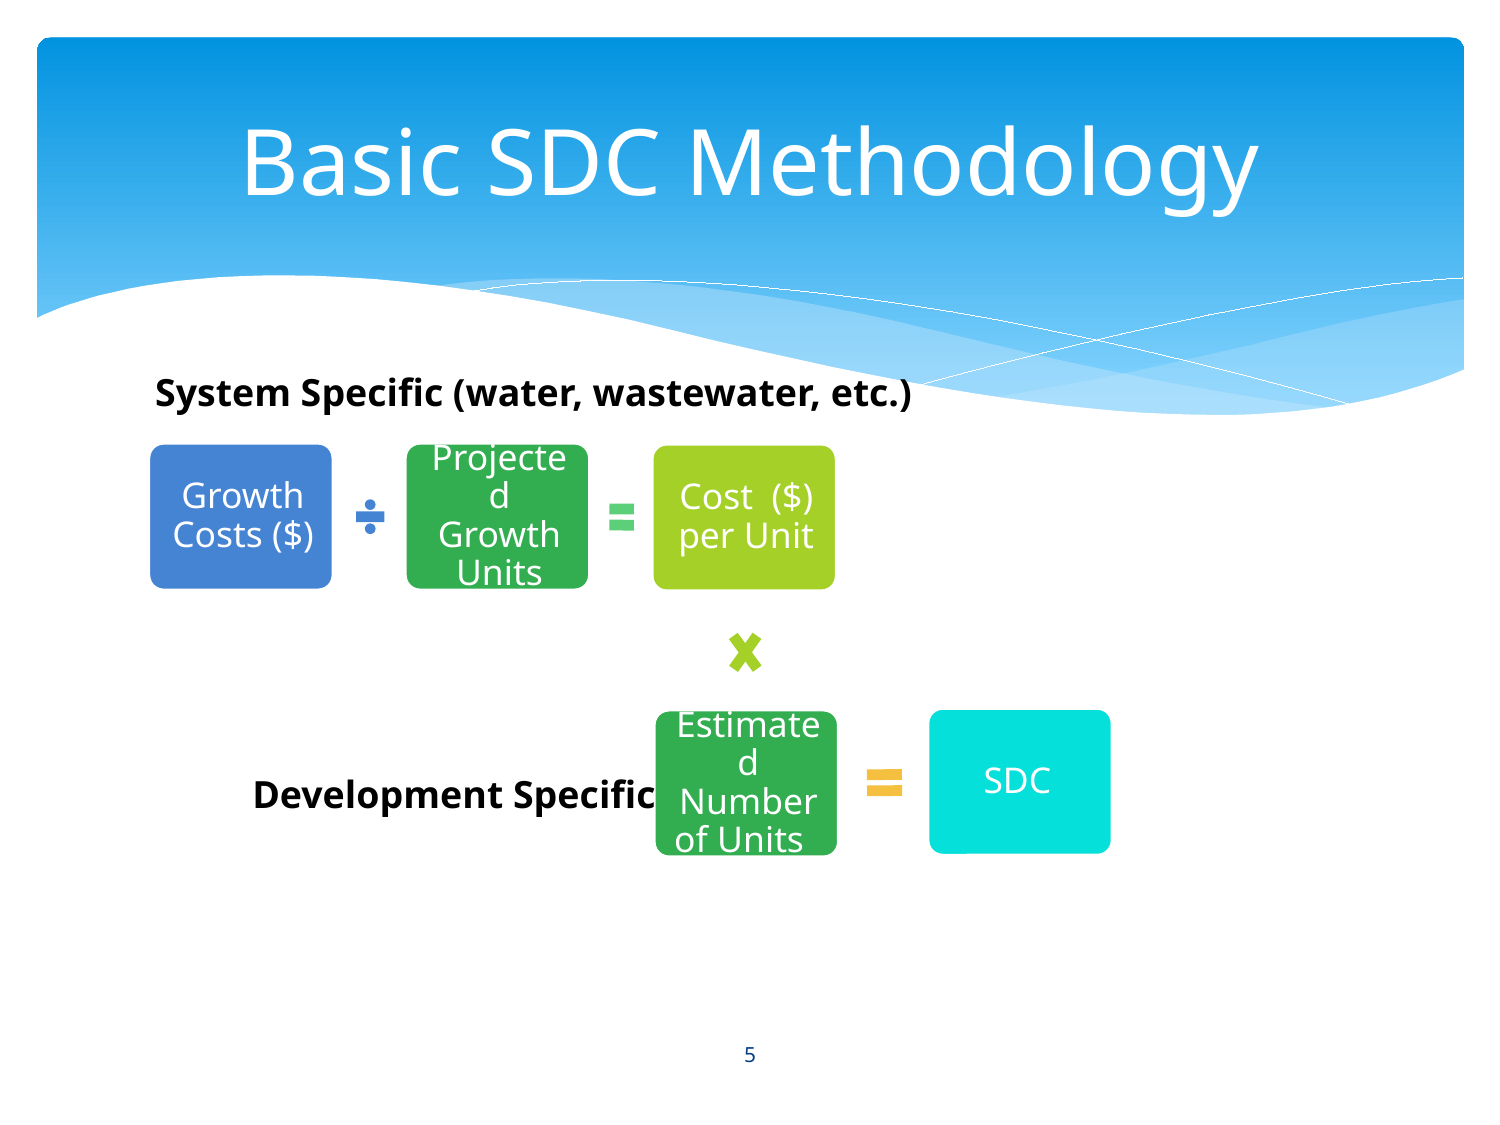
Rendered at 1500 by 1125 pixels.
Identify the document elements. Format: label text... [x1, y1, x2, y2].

slide_number 5 [654, 1025, 846, 1086]
title Basic SDC Methodology [75, 55, 1425, 261]
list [142, 438, 1359, 1006]
text_box System Specific (water, wastewater, etc.) [140, 361, 1008, 421]
